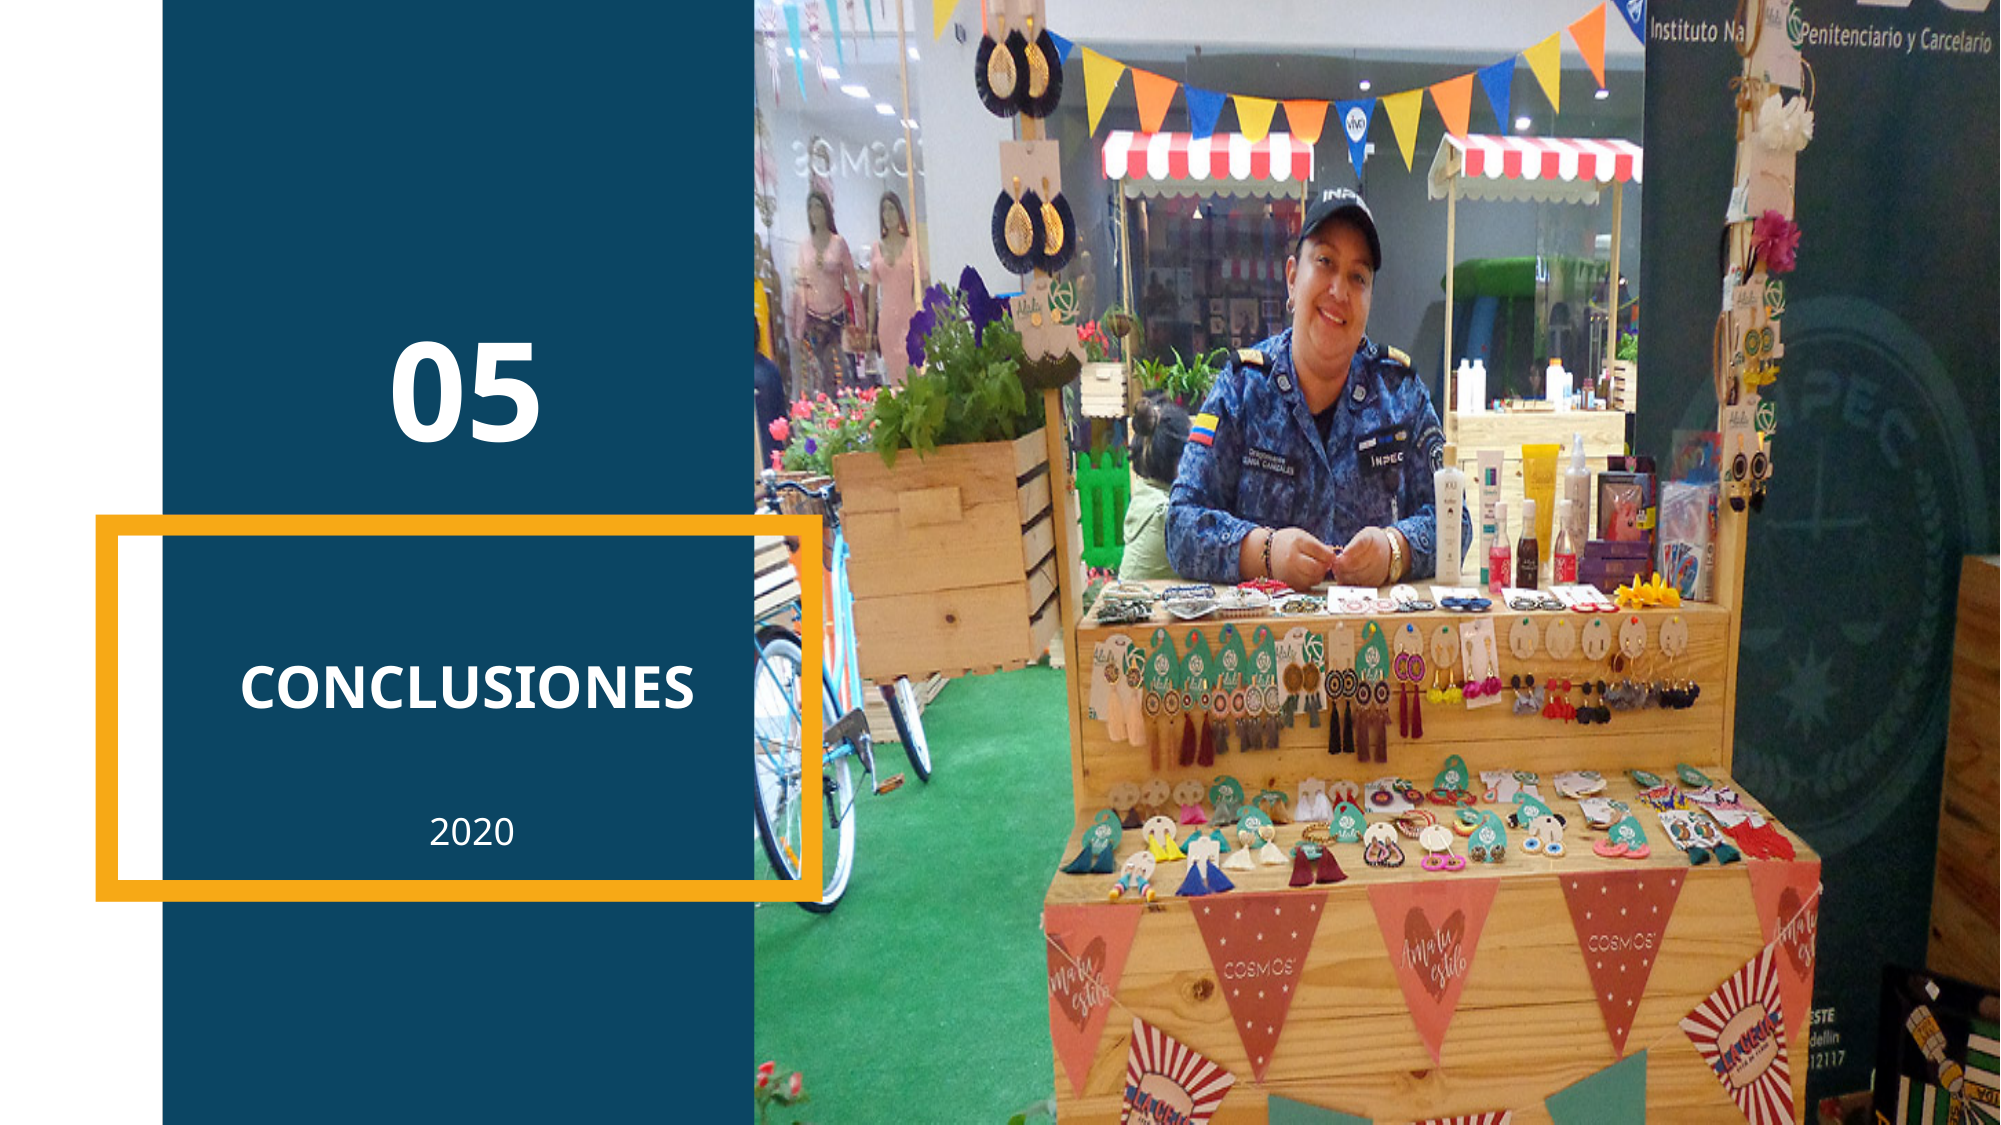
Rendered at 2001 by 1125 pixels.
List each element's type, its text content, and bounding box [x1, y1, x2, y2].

picture [0, 0, 2000, 1125]
text_box 2020 [151, 755, 784, 860]
text_box CONCLUSIONES [131, 650, 804, 809]
text_box 05 [305, 315, 629, 505]
